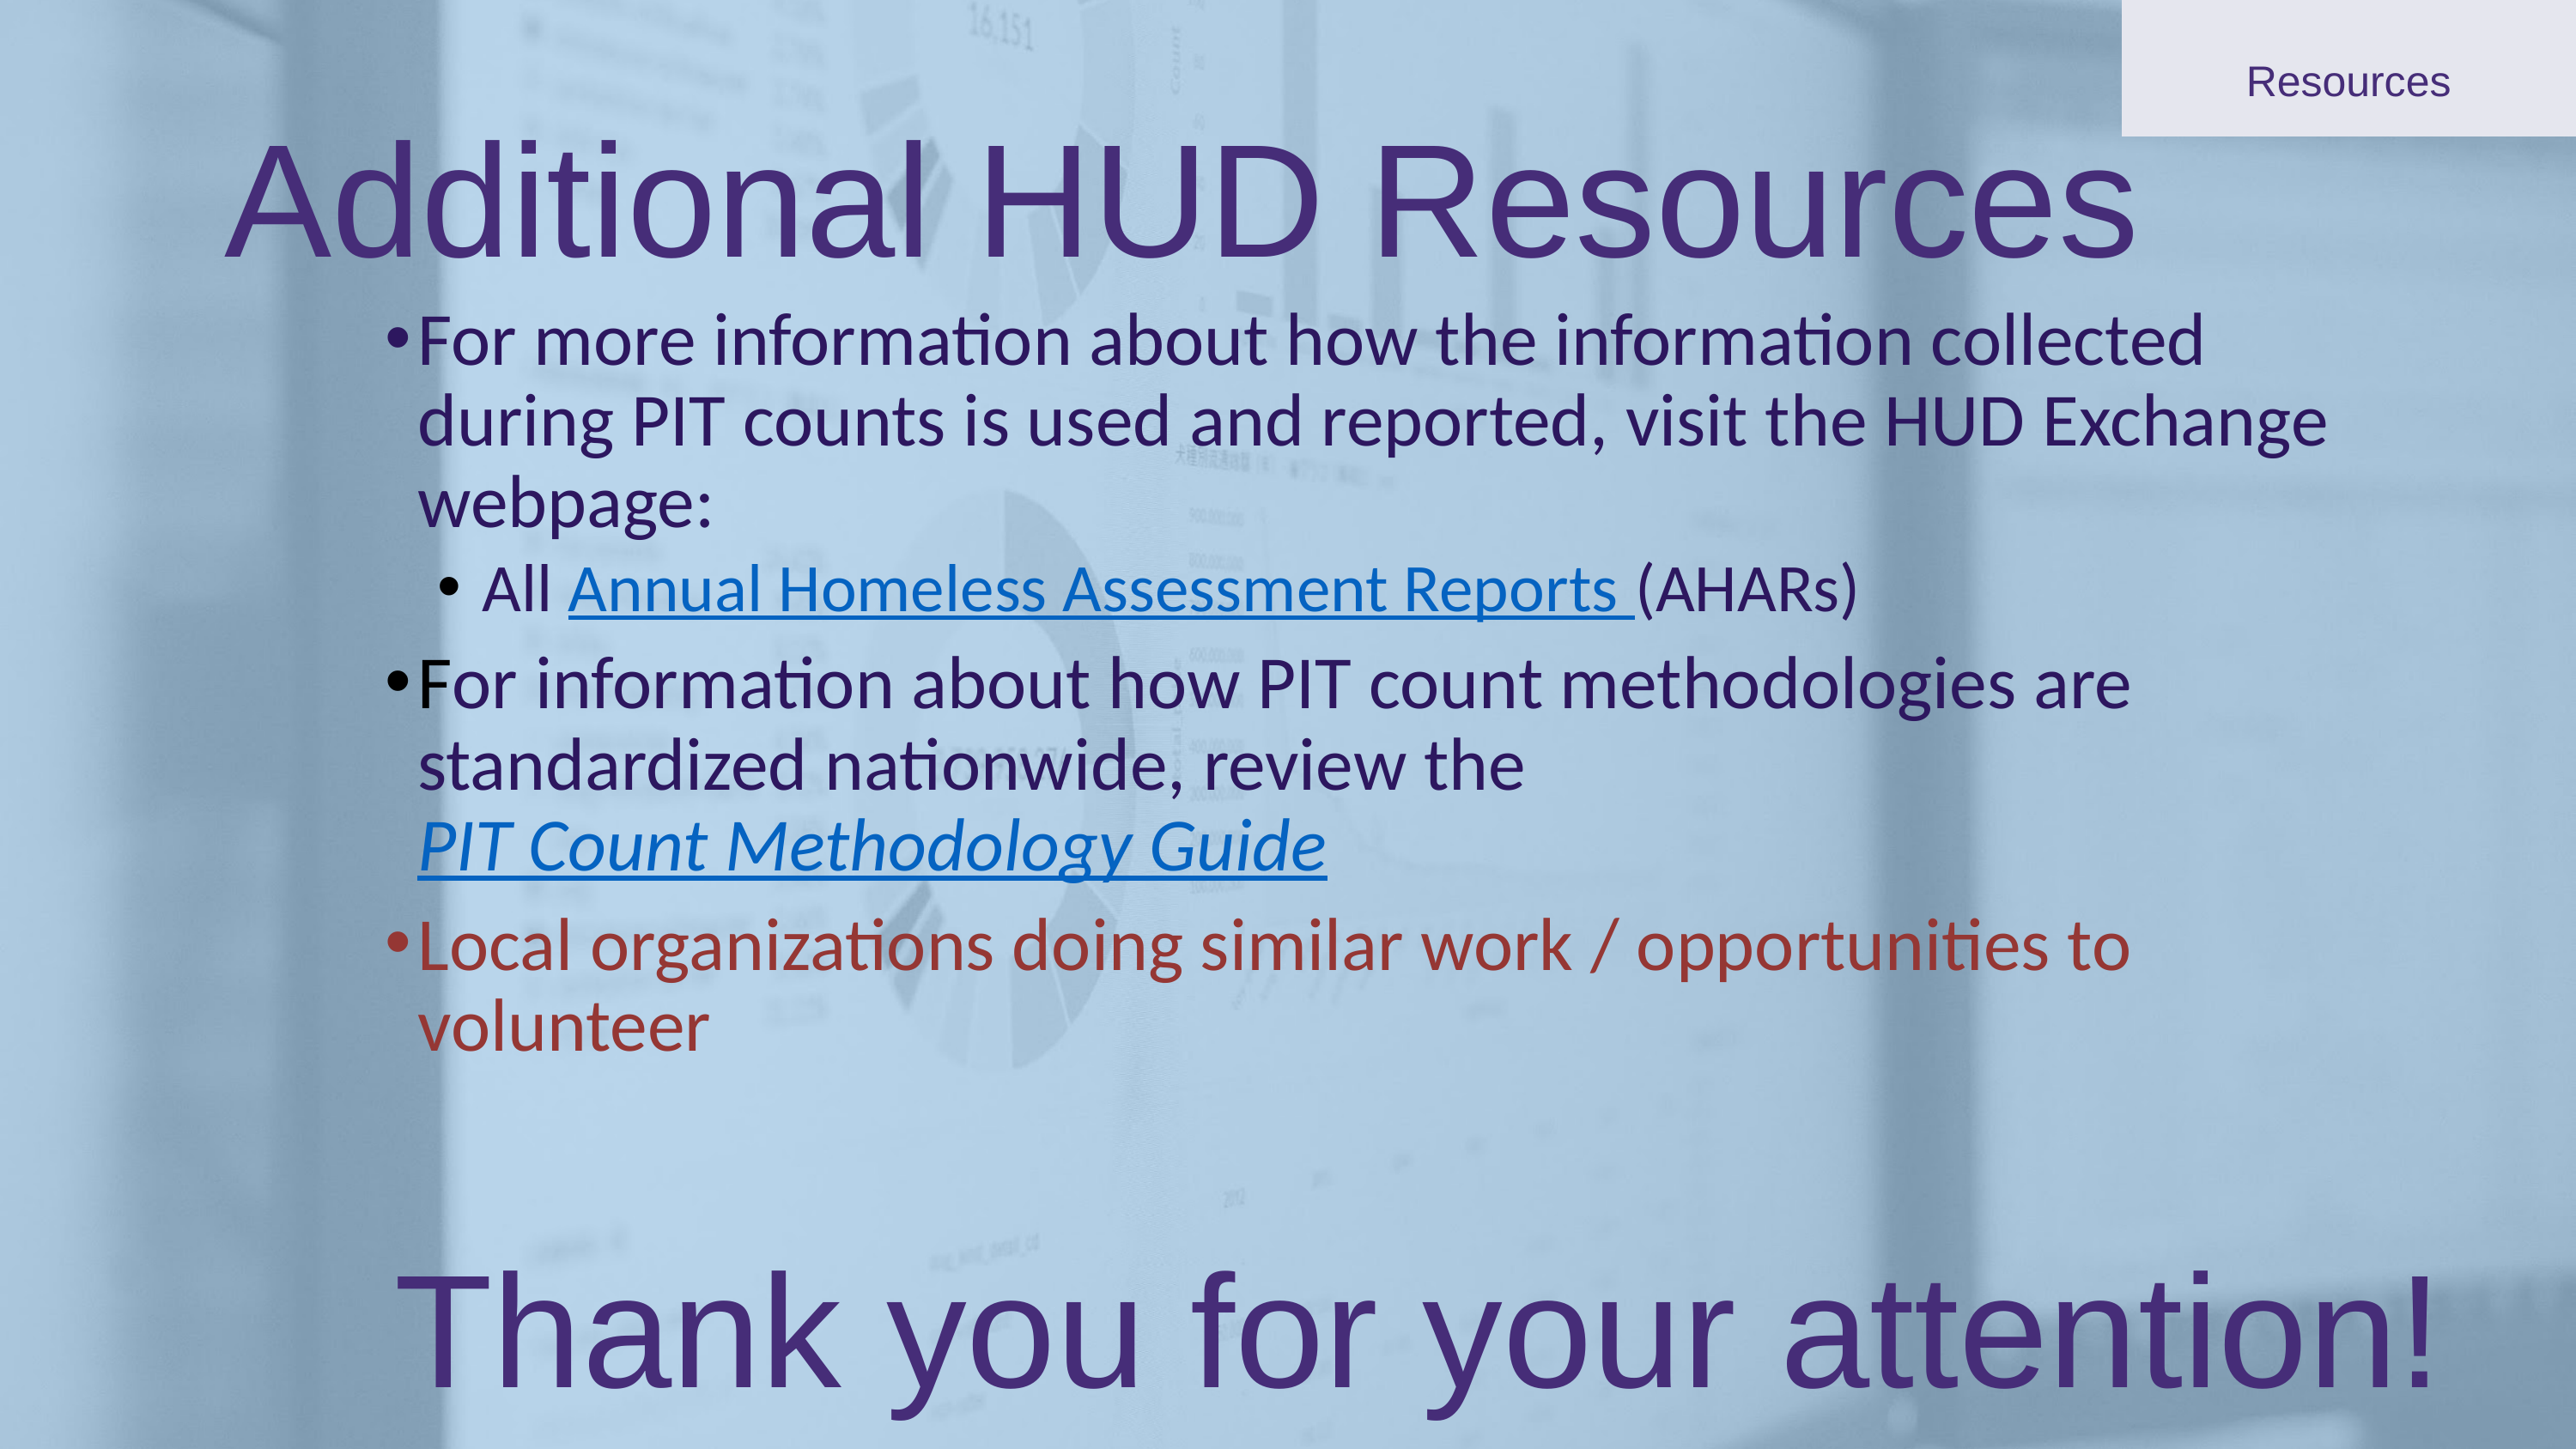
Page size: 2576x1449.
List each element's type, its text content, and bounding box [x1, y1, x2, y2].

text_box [2121, 0, 2576, 435]
text_box [0, 0, 2576, 1449]
text_box For more information about how the information collected during PIT counts is used and reported, visit the HUD Exchange webpage: All Annual Homeless Assessment Reports (AHARs) For information about how PIT count methodologies are standardized nationwide, review the PIT Count Methodology Guide Local organizations doing similar work / opportunities to volunteer [385, 300, 2365, 1068]
text_box Additional HUD Resources [107, 57, 2117, 289]
text_box Thank you for your attention! [343, 1187, 2494, 1420]
